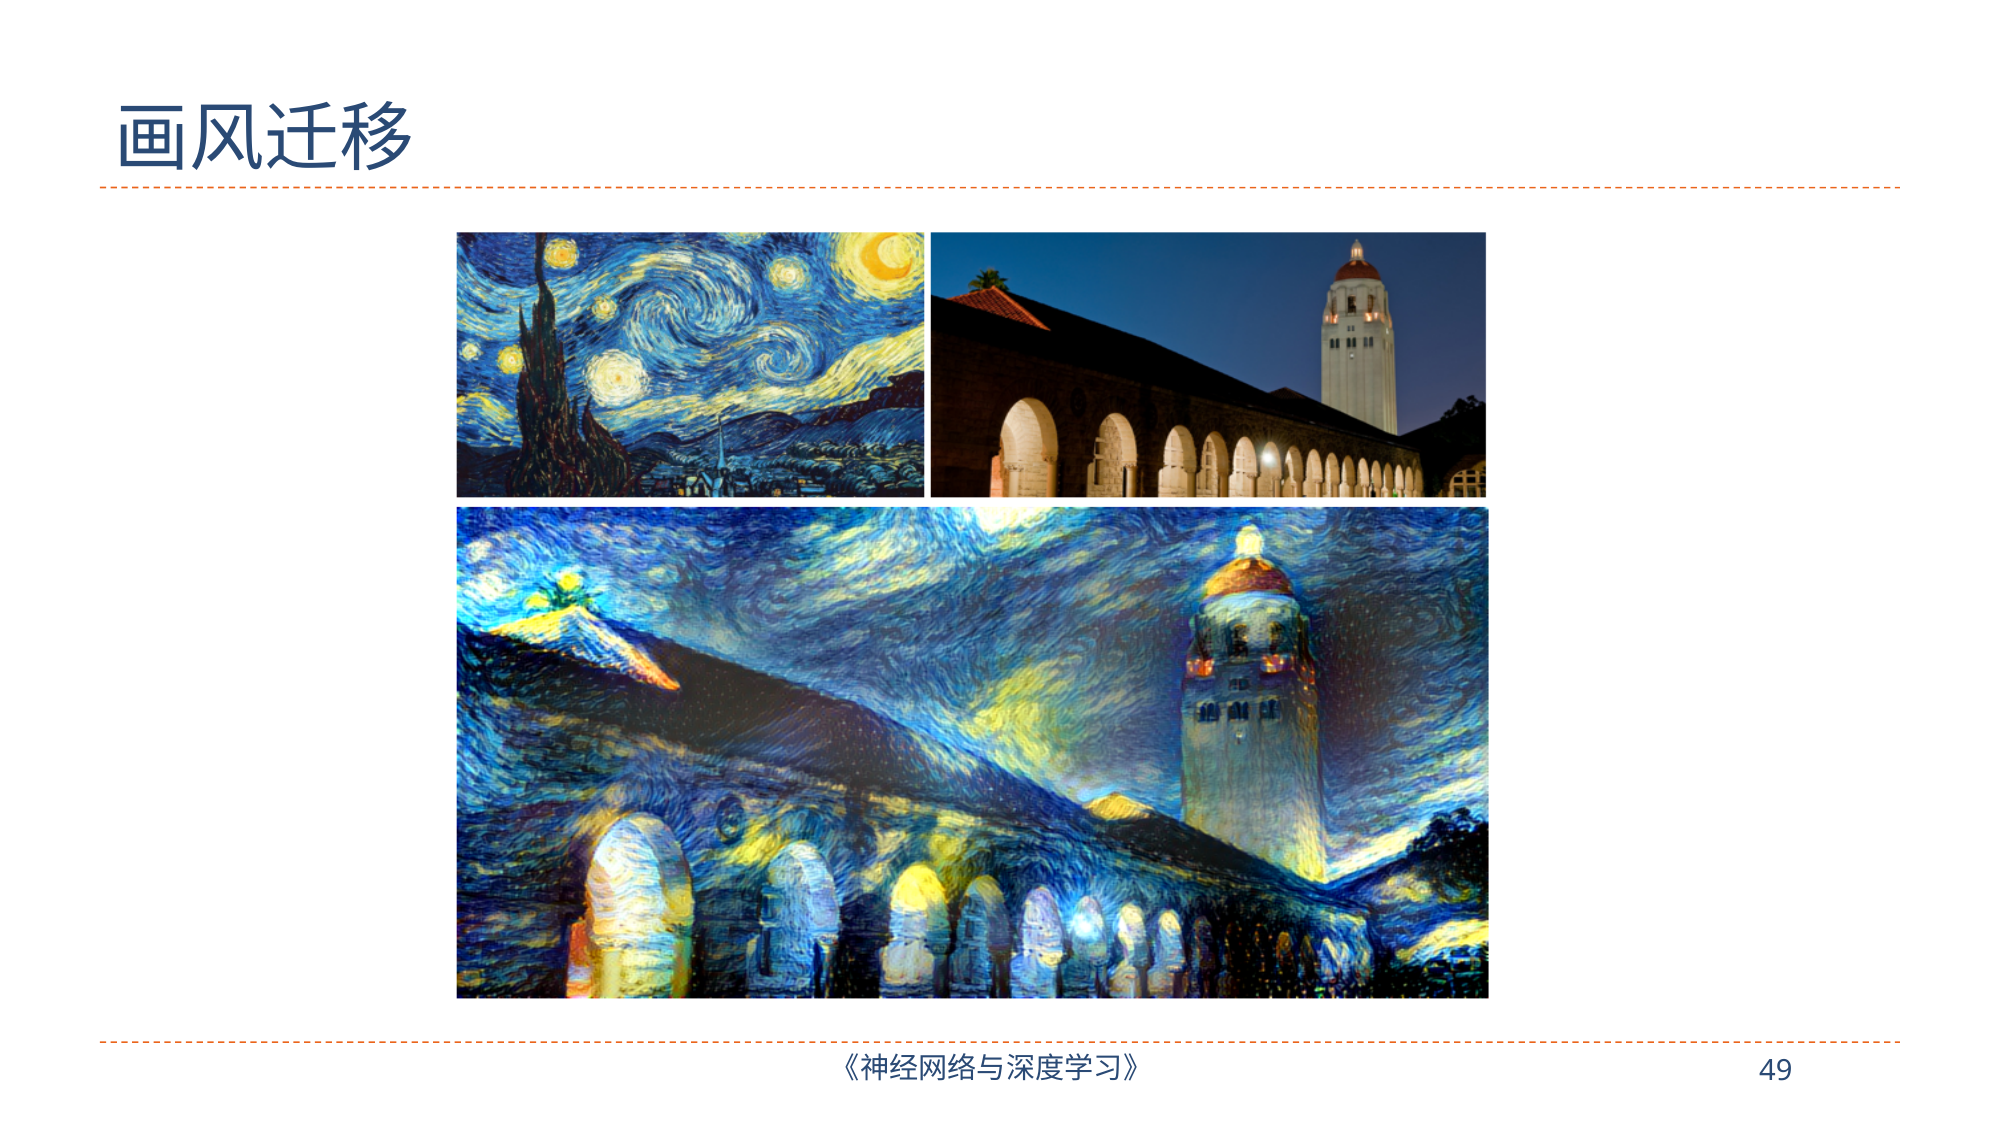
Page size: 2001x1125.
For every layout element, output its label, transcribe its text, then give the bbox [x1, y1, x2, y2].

picture [437, 224, 1510, 1026]
title 画风迁移 [99, 24, 1900, 188]
